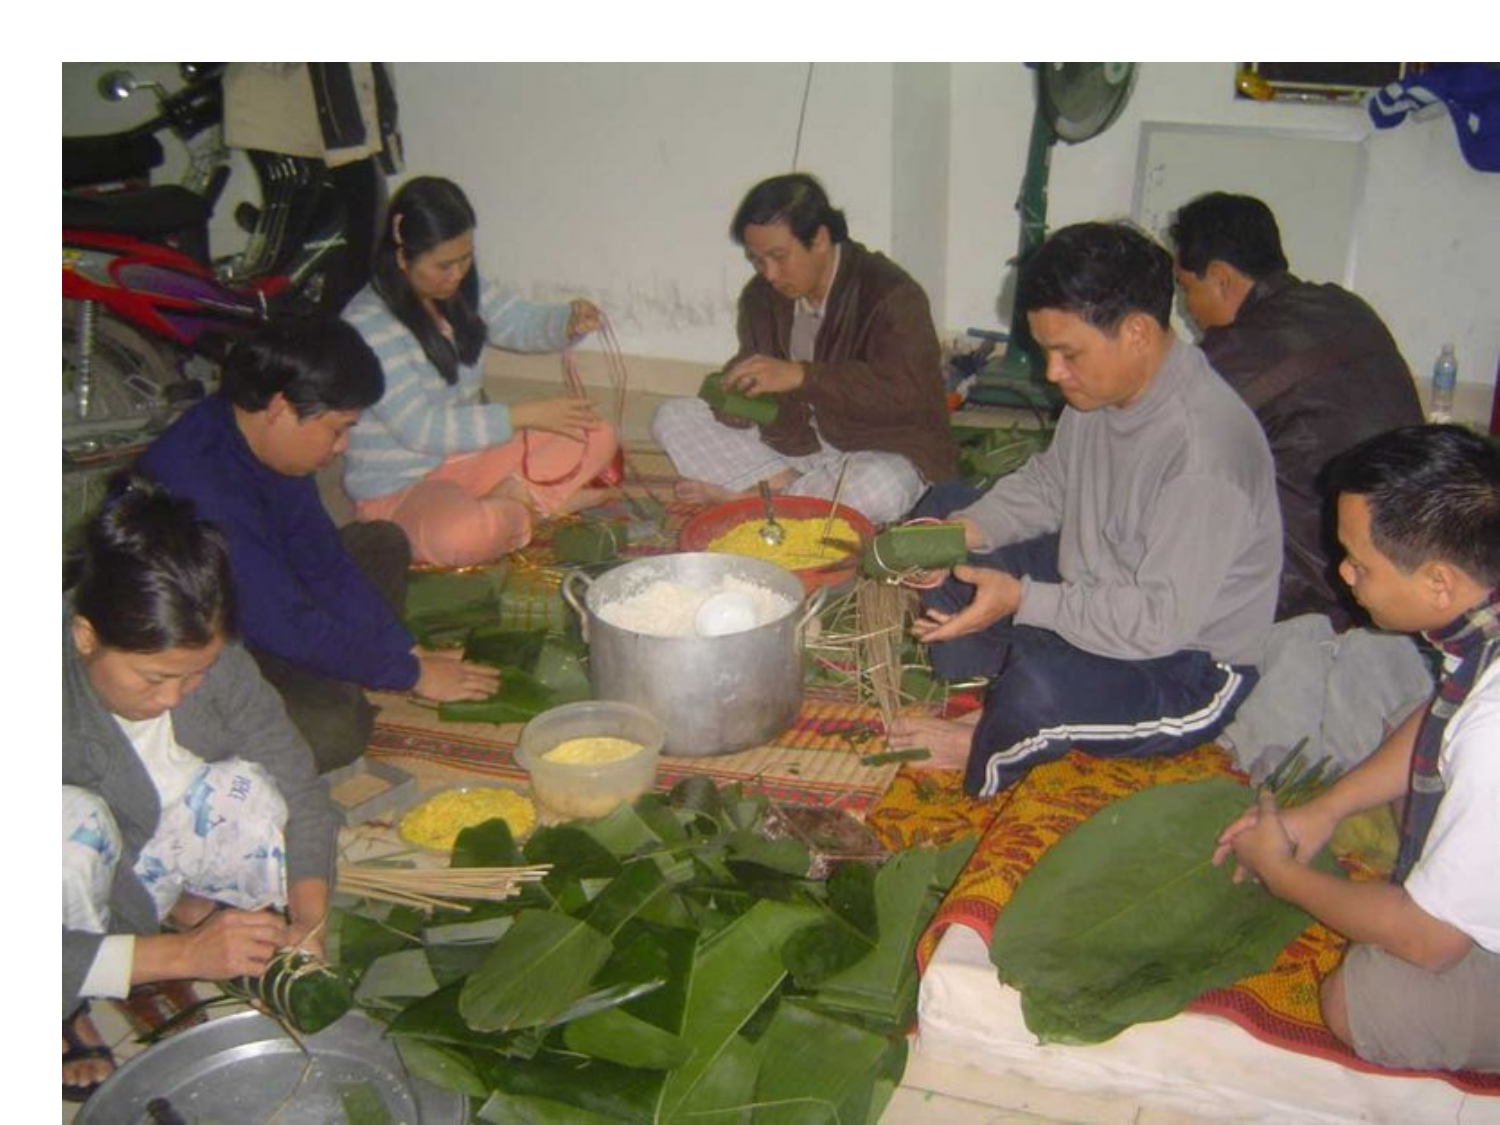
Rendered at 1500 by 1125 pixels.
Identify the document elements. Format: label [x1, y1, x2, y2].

list [62, 62, 1500, 1125]
